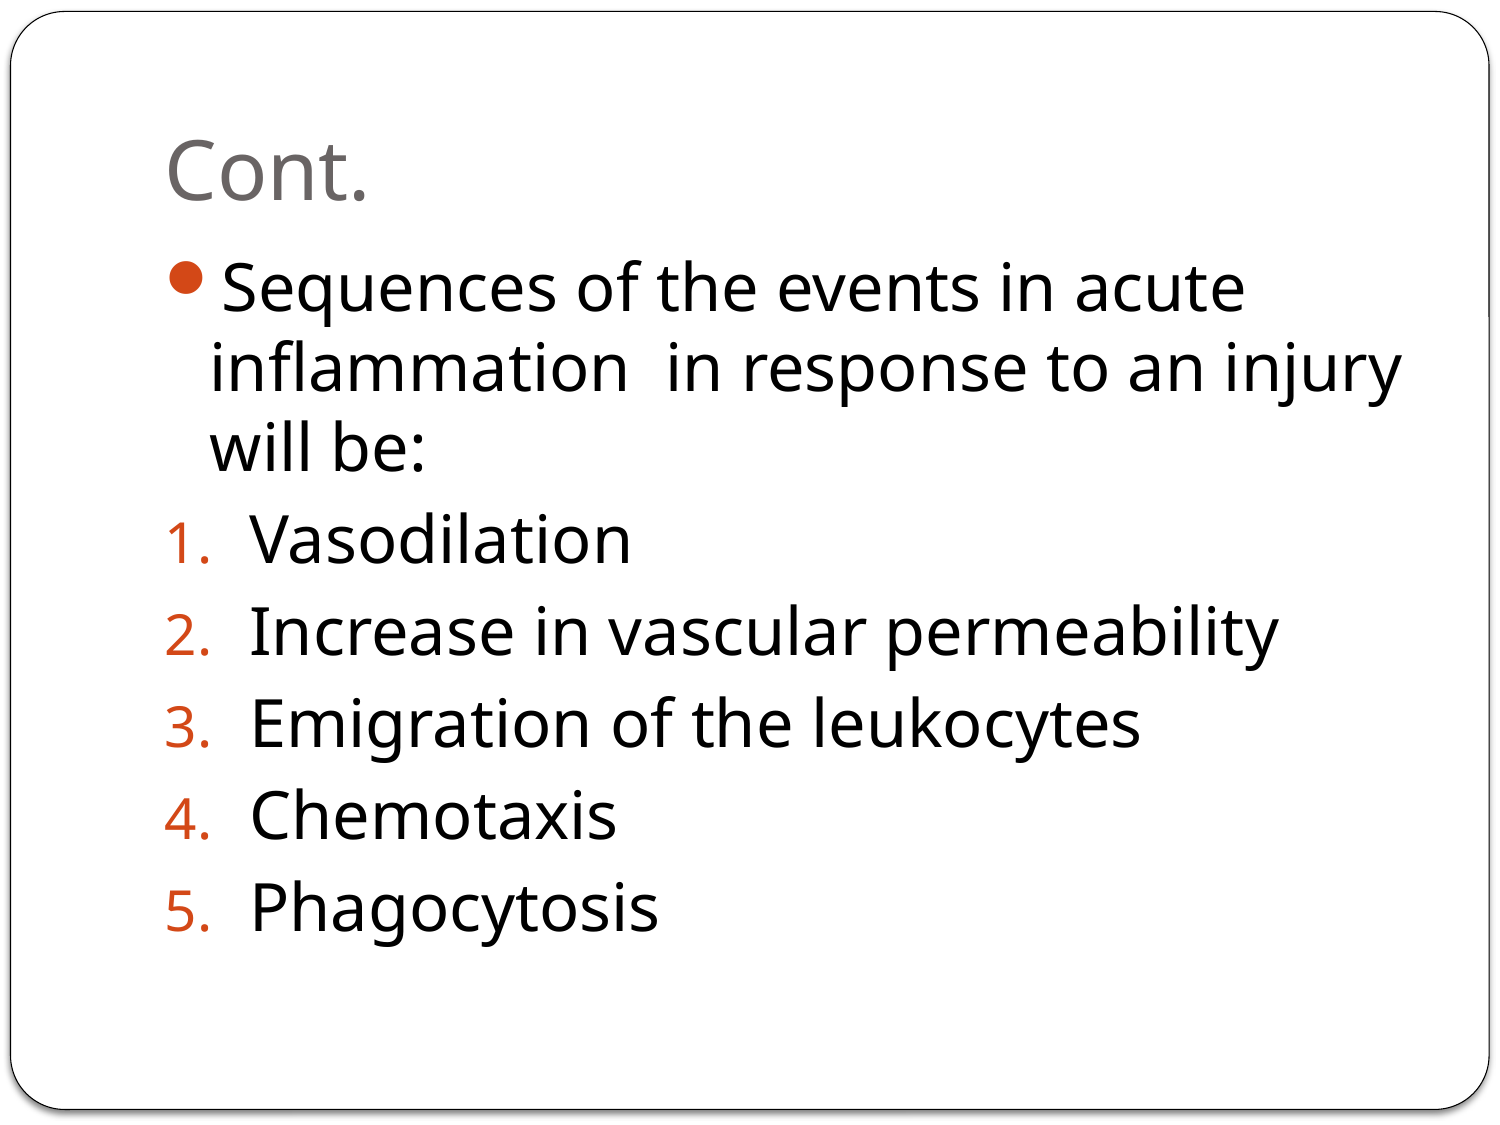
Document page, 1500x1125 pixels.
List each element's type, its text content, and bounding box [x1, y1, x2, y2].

title Cont. [150, 45, 1425, 233]
list Sequences of the events in acute inflammation in response to an injury will be: Vasodilation Increase in vascular permeability Emigration of the leukocytes Chemotaxis Phagocytosis [150, 237, 1425, 988]
